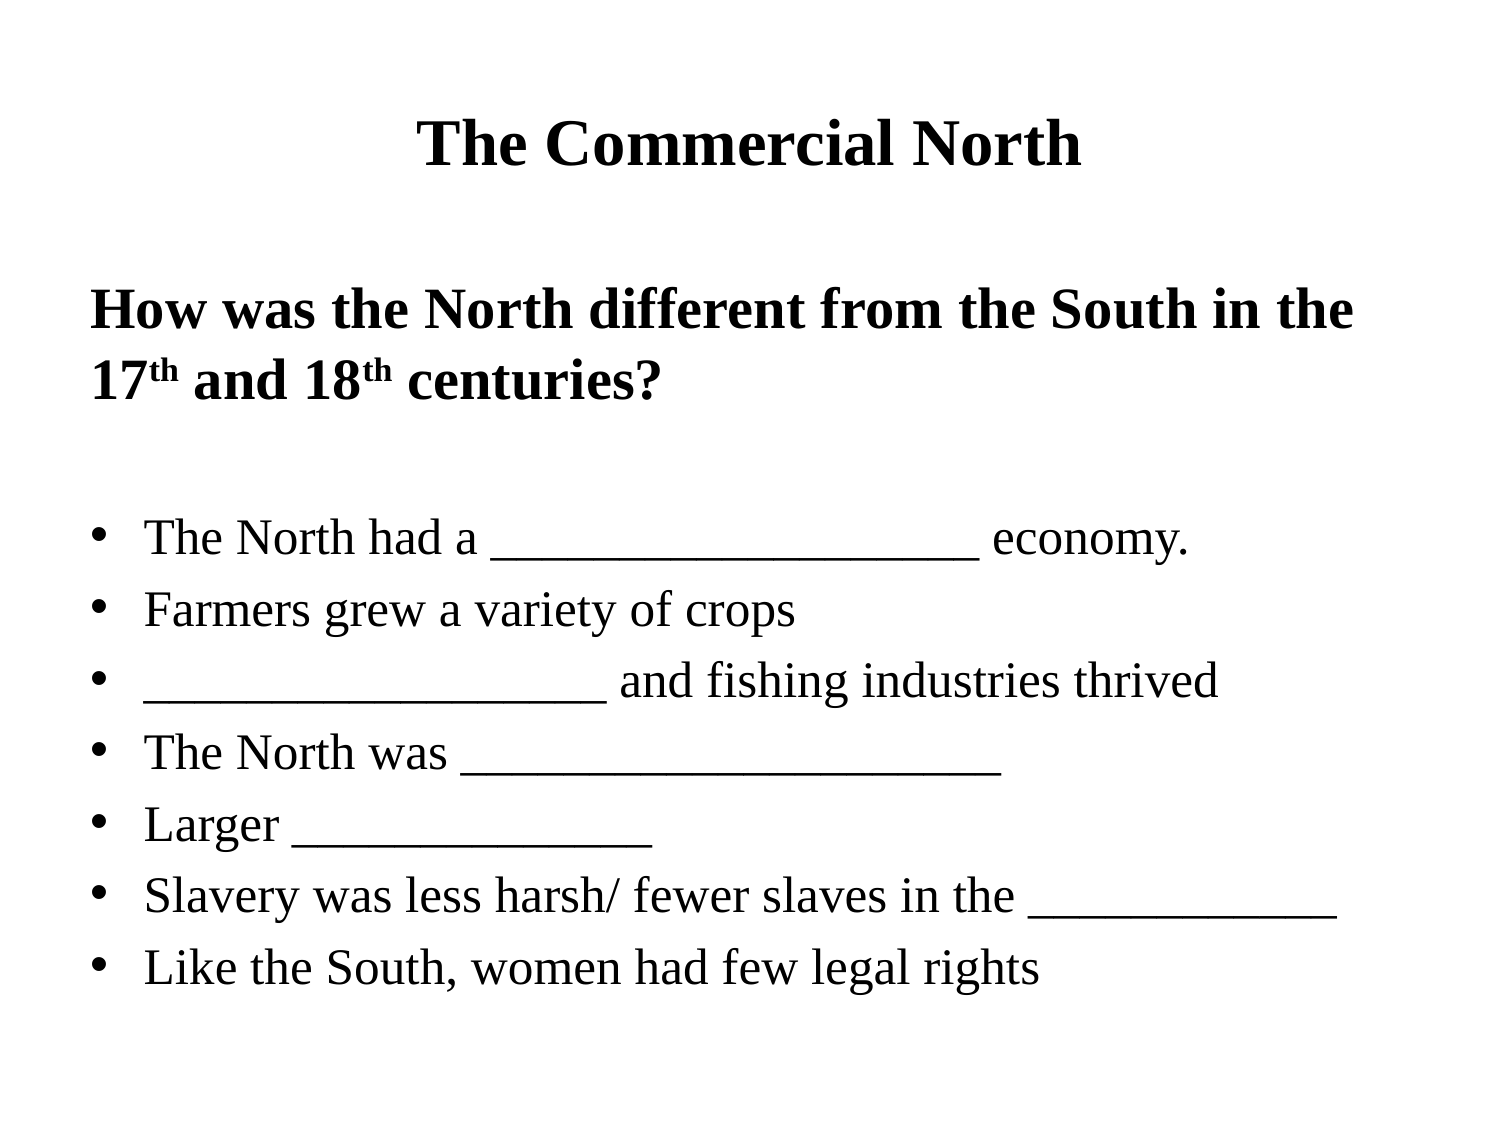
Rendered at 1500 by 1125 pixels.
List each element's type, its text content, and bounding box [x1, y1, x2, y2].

title The Commercial North [75, 45, 1425, 233]
list How was the North different from the South in the 17th and 18th centuries? The North had a ___________________ economy. Farmers grew a variety of crops __________________ and fishing industries thrived The North was _____________________ Larger ______________ Slavery was less harsh/ fewer slaves in the ____________ Like the South, women had few legal rights [75, 262, 1425, 1005]
